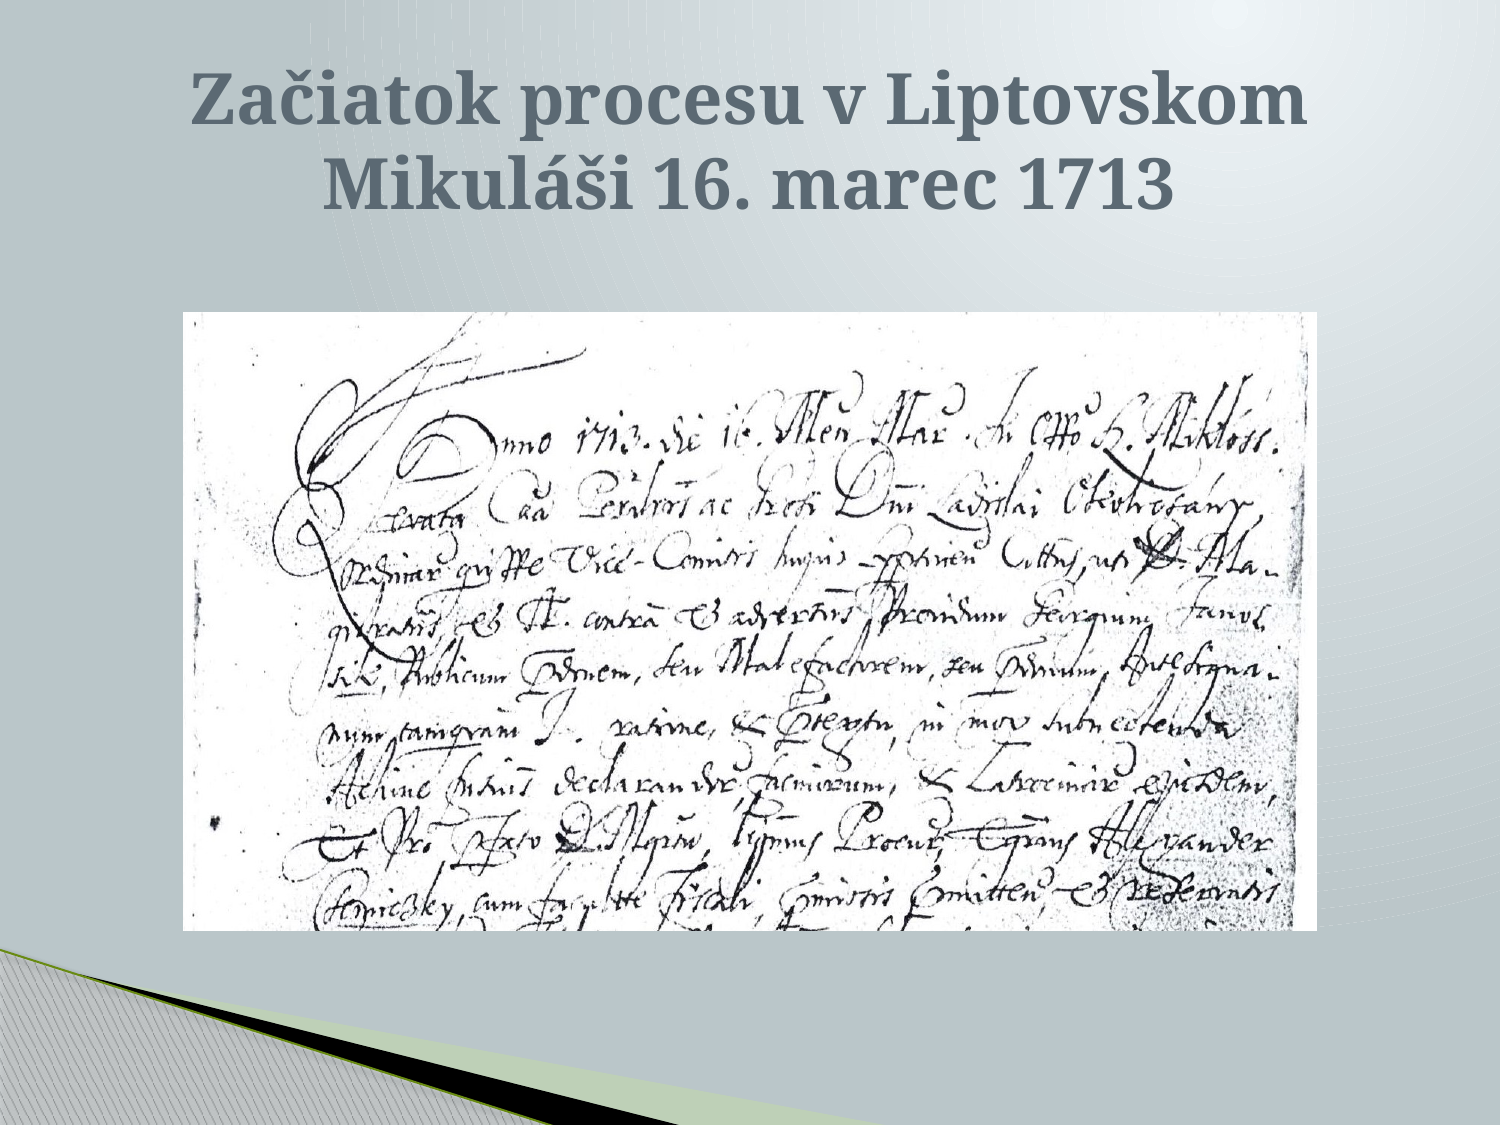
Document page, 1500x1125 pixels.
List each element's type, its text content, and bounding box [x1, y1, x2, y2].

title Začiatok procesu v Liptovskom Mikuláši 16. marec 1713 [75, 45, 1425, 233]
picture [182, 312, 1317, 931]
